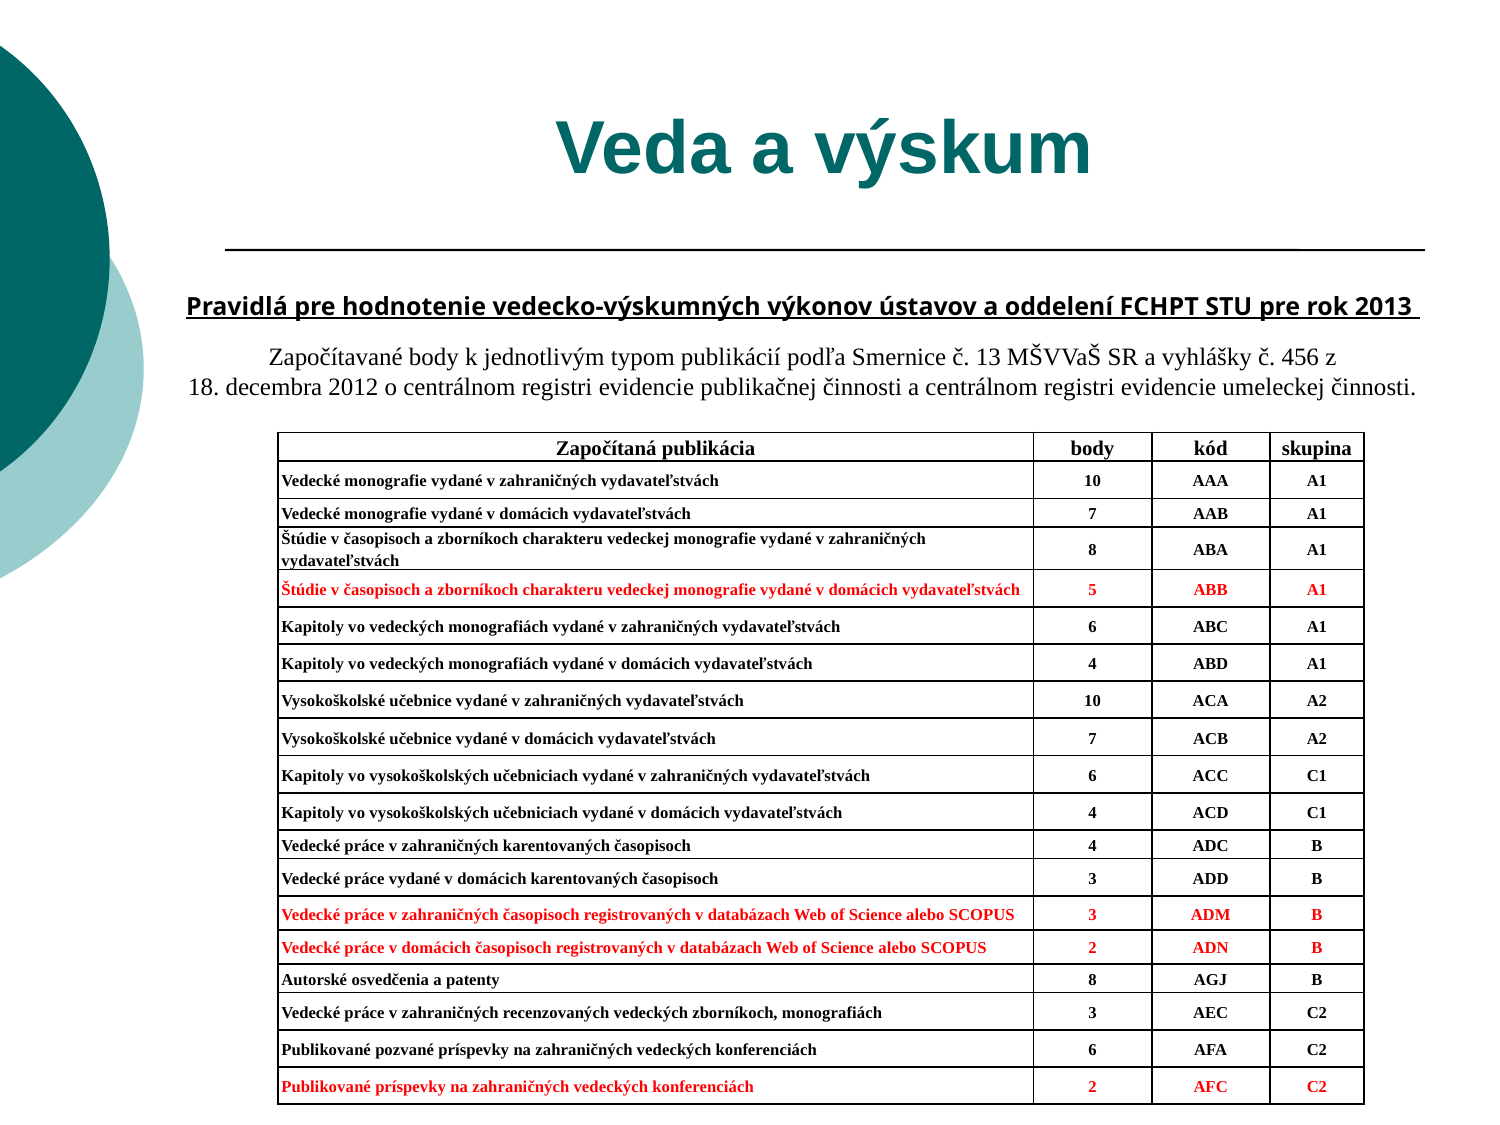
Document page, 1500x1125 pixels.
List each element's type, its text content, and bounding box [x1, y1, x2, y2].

table_cell AAA [1153, 462, 1269, 498]
table_cell ABB [1153, 570, 1269, 606]
table_cell Publikované príspevky na zahraničných vedeckých konferenciách [279, 1068, 1033, 1103]
table_cell Kapitoly vo vedeckých monografiách vydané v zahraničných vydavateľstvách [279, 608, 1033, 643]
table_cell ADN [1153, 931, 1269, 963]
table_cell AFA [1153, 1031, 1269, 1066]
table_cell Vedecké práce v zahraničných karentovaných časopisoch [279, 831, 1033, 858]
table_cell Autorské osvedčenia a patenty [279, 965, 1033, 992]
table_cell 3 [1034, 993, 1151, 1029]
table_cell AGJ [1153, 965, 1269, 992]
table_cell 6 [1034, 1031, 1151, 1066]
table_cell A1 [1271, 528, 1363, 569]
table_cell A1 [1271, 608, 1363, 643]
table_cell Vedecké monografie vydané v domácich vydavateľstvách [279, 499, 1033, 526]
text_box Pravidlá pre hodnotenie vedecko-výskumných výkonov ústavov a oddelení FCHPT STU pre rok 2013 Započítavané body k jednotlivým typom publikácií podľa Smernice č. 13 MŠVVaŠ SR a vyhlášky č. 456 z 18. decembra 2012 o centrálnom registri evidencie publikačnej činnosti a centrálnom registri evidencie umeleckej činnosti. [159, 282, 1447, 408]
table_cell A1 [1271, 570, 1363, 606]
table_cell 8 [1034, 965, 1151, 992]
table_cell A2 [1271, 719, 1363, 755]
table_header kód [1153, 433, 1269, 460]
table_cell ACA [1153, 682, 1269, 717]
table_cell 2 [1034, 931, 1151, 963]
table_cell C1 [1271, 794, 1363, 829]
table_cell 6 [1034, 608, 1151, 643]
table_cell AAB [1153, 499, 1269, 526]
table_cell Štúdie v časopisoch a zborníkoch charakteru vedeckej monografie vydané v zahraničných vydavateľstvách [279, 528, 1033, 569]
table_cell ACD [1153, 794, 1269, 829]
table_cell Kapitoly vo vysokoškolských učebniciach vydané v domácich vydavateľstvách [279, 794, 1033, 829]
table_cell Štúdie v časopisoch a zborníkoch charakteru vedeckej monografie vydané v domácich vydavateľstvách [279, 570, 1033, 606]
table_cell 3 [1034, 897, 1151, 929]
table_cell 4 [1034, 794, 1151, 829]
table_cell A1 [1271, 645, 1363, 680]
table_cell 7 [1034, 719, 1151, 755]
table_cell ADC [1153, 831, 1269, 858]
table_cell B [1271, 859, 1363, 895]
table_cell Vedecké monografie vydané v zahraničných vydavateľstvách [279, 462, 1033, 498]
table_cell AFC [1153, 1068, 1269, 1103]
table_cell ABC [1153, 608, 1269, 643]
table_cell 8 [1034, 528, 1151, 569]
table_cell ACC [1153, 756, 1269, 792]
table_cell 7 [1034, 499, 1151, 526]
table_cell C2 [1271, 1068, 1363, 1103]
table_header Započítaná publikácia [279, 433, 1033, 460]
table_cell Vedecké práce vydané v domácich karentovaných časopisoch [279, 859, 1033, 895]
table_cell Publikované pozvané príspevky na zahraničných vedeckých konferenciách [279, 1031, 1033, 1066]
table_cell ABA [1153, 528, 1269, 569]
table_cell 3 [1034, 859, 1151, 895]
table_cell 5 [1034, 570, 1151, 606]
table_cell B [1271, 931, 1363, 963]
table_cell 6 [1034, 756, 1151, 792]
table_cell ABD [1153, 645, 1269, 680]
table_cell Vysokoškolské učebnice vydané v zahraničných vydavateľstvách [279, 682, 1033, 717]
table_cell A1 [1271, 462, 1363, 498]
table_cell ACB [1153, 719, 1269, 755]
table_cell 10 [1034, 682, 1151, 717]
table_cell Kapitoly vo vedeckých monografiách vydané v domácich vydavateľstvách [279, 645, 1033, 680]
table_cell Vedecké práce v zahraničných časopisoch registrovaných v databázach Web of Science alebo SCOPUS [279, 897, 1033, 929]
table_cell 10 [1034, 462, 1151, 498]
table_cell AEC [1153, 993, 1269, 1029]
table_cell 2 [1034, 1068, 1151, 1103]
table_cell Vysokoškolské učebnice vydané v domácich vydavateľstvách [279, 719, 1033, 755]
table_cell 4 [1034, 645, 1151, 680]
table_cell B [1271, 831, 1363, 858]
title Veda a výskum [224, 49, 1425, 237]
table_header skupina [1271, 433, 1363, 460]
table_cell ADM [1153, 897, 1269, 929]
table_cell A1 [1271, 499, 1363, 526]
table_header body [1034, 433, 1151, 460]
table_cell Kapitoly vo vysokoškolských učebniciach vydané v zahraničných vydavateľstvách [279, 756, 1033, 792]
table_cell C1 [1271, 756, 1363, 792]
table_cell C2 [1271, 1031, 1363, 1066]
table_cell 4 [1034, 831, 1151, 858]
table_cell Vedecké práce v domácich časopisoch registrovaných v databázach Web of Science alebo SCOPUS [279, 931, 1033, 963]
table_cell B [1271, 965, 1363, 992]
table_cell Vedecké práce v zahraničných recenzovaných vedeckých zborníkoch, monografiách [279, 993, 1033, 1029]
table_cell ADD [1153, 859, 1269, 895]
table_cell B [1271, 897, 1363, 929]
table_cell A2 [1271, 682, 1363, 717]
table_cell C2 [1271, 993, 1363, 1029]
